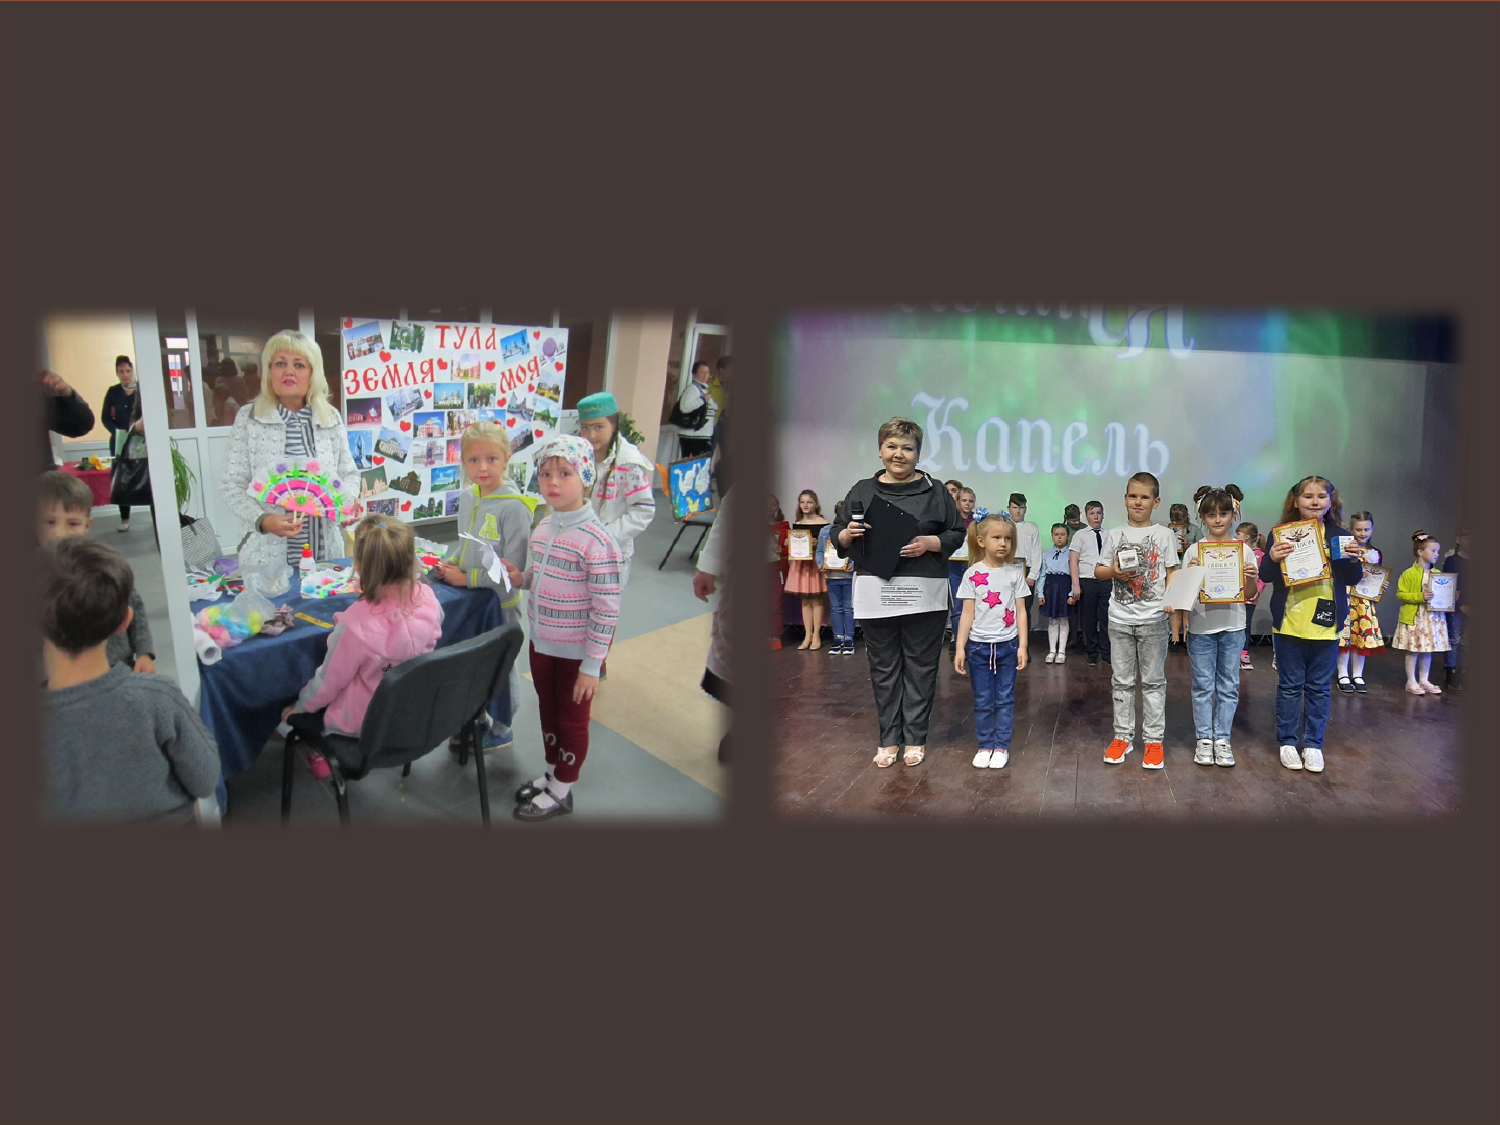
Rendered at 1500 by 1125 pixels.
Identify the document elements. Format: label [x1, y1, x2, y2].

list [29, 302, 739, 835]
picture [0, 0, 1500, 1125]
